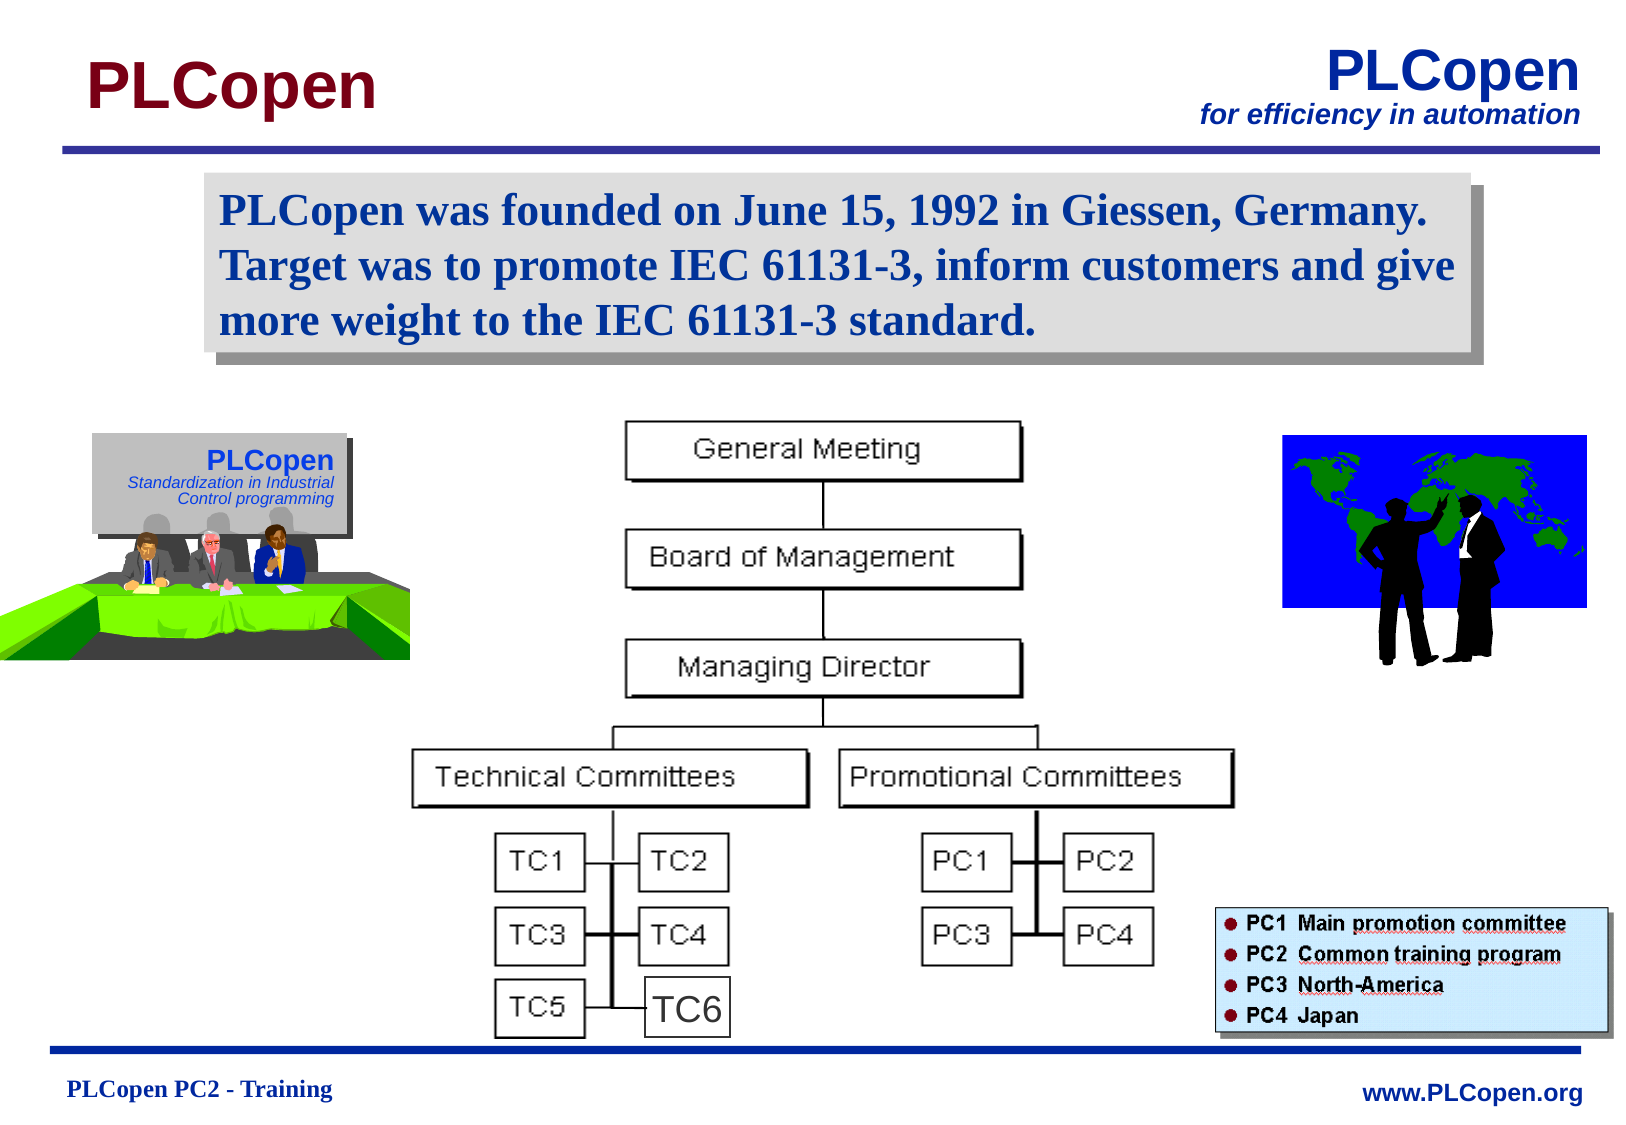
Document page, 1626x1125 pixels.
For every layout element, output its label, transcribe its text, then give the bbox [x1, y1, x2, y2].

text_box PLCopen was founded on June 15, 1992 in Giessen, Germany. Target was to promote IEC 61131-3, inform customers and give more weight to the IEC 61131-3 standard. [204, 172, 1471, 353]
footer PLCopen PC2 - Training [50, 1050, 350, 1125]
picture [1213, 904, 1618, 1041]
text_box PLCopen [56, 23, 409, 149]
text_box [1281, 434, 1588, 667]
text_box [410, 373, 1242, 1040]
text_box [0, 433, 405, 661]
